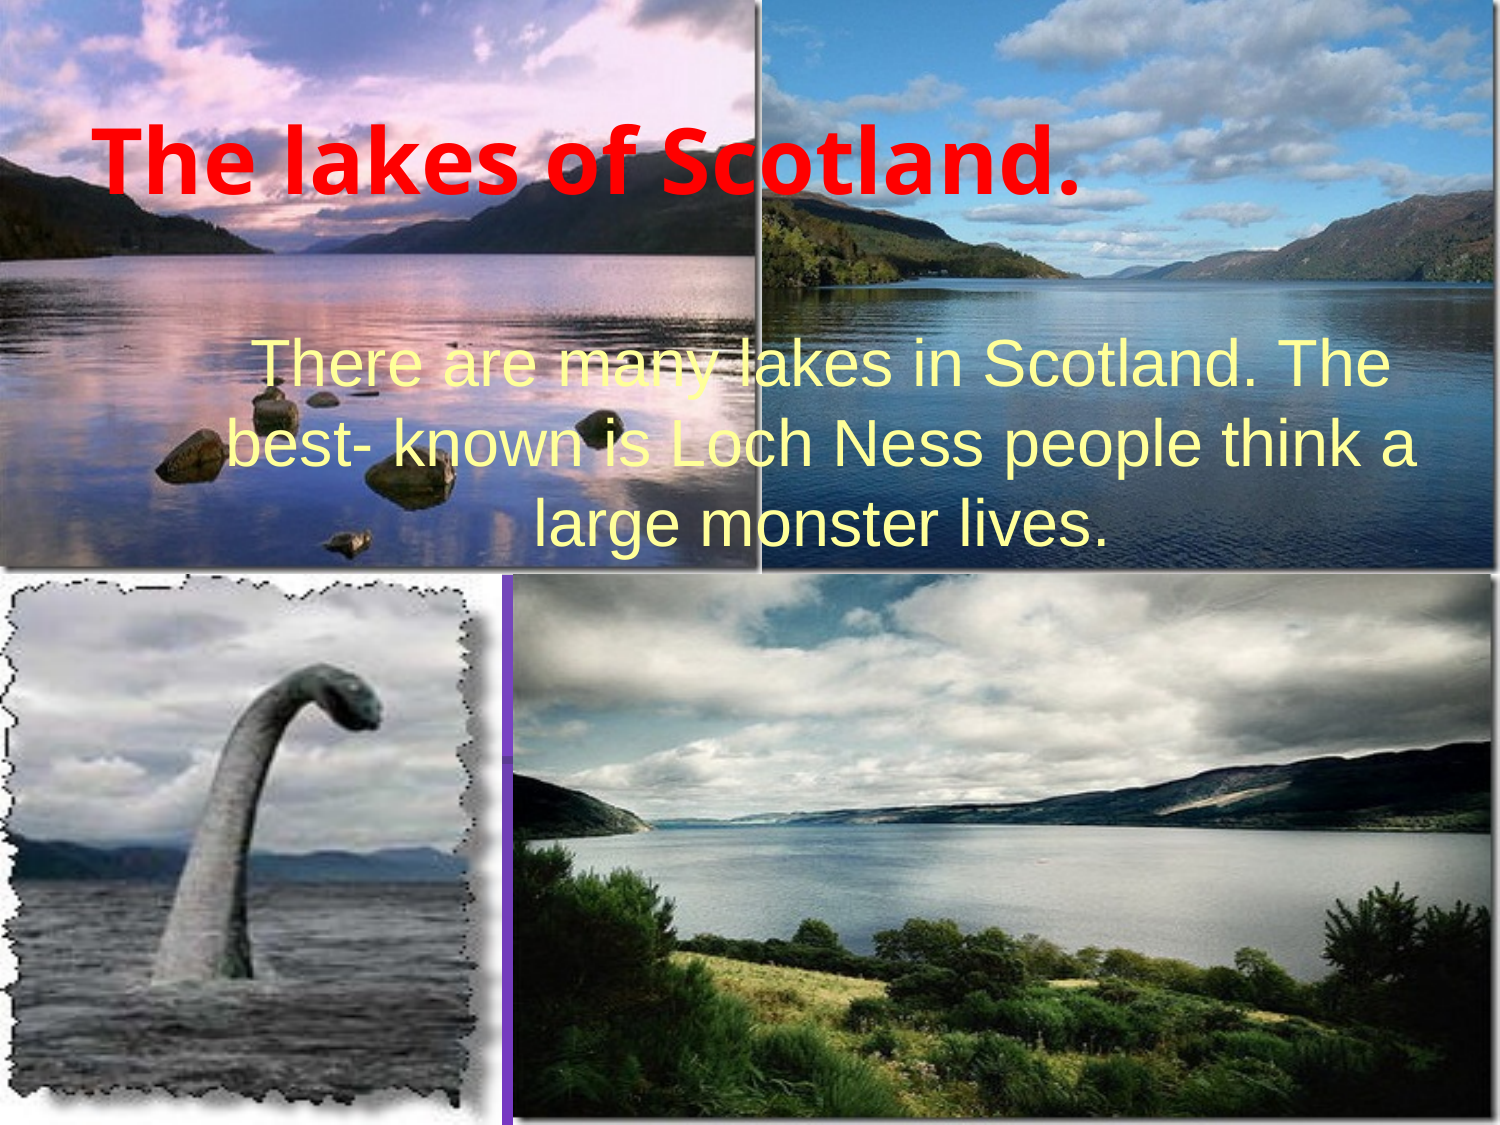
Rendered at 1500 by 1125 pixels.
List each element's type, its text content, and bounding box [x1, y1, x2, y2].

picture [0, 0, 1500, 1125]
list There are many lakes in Scotland. The best- known is Loch Ness people think a large monster lives. [502, 575, 513, 1000]
